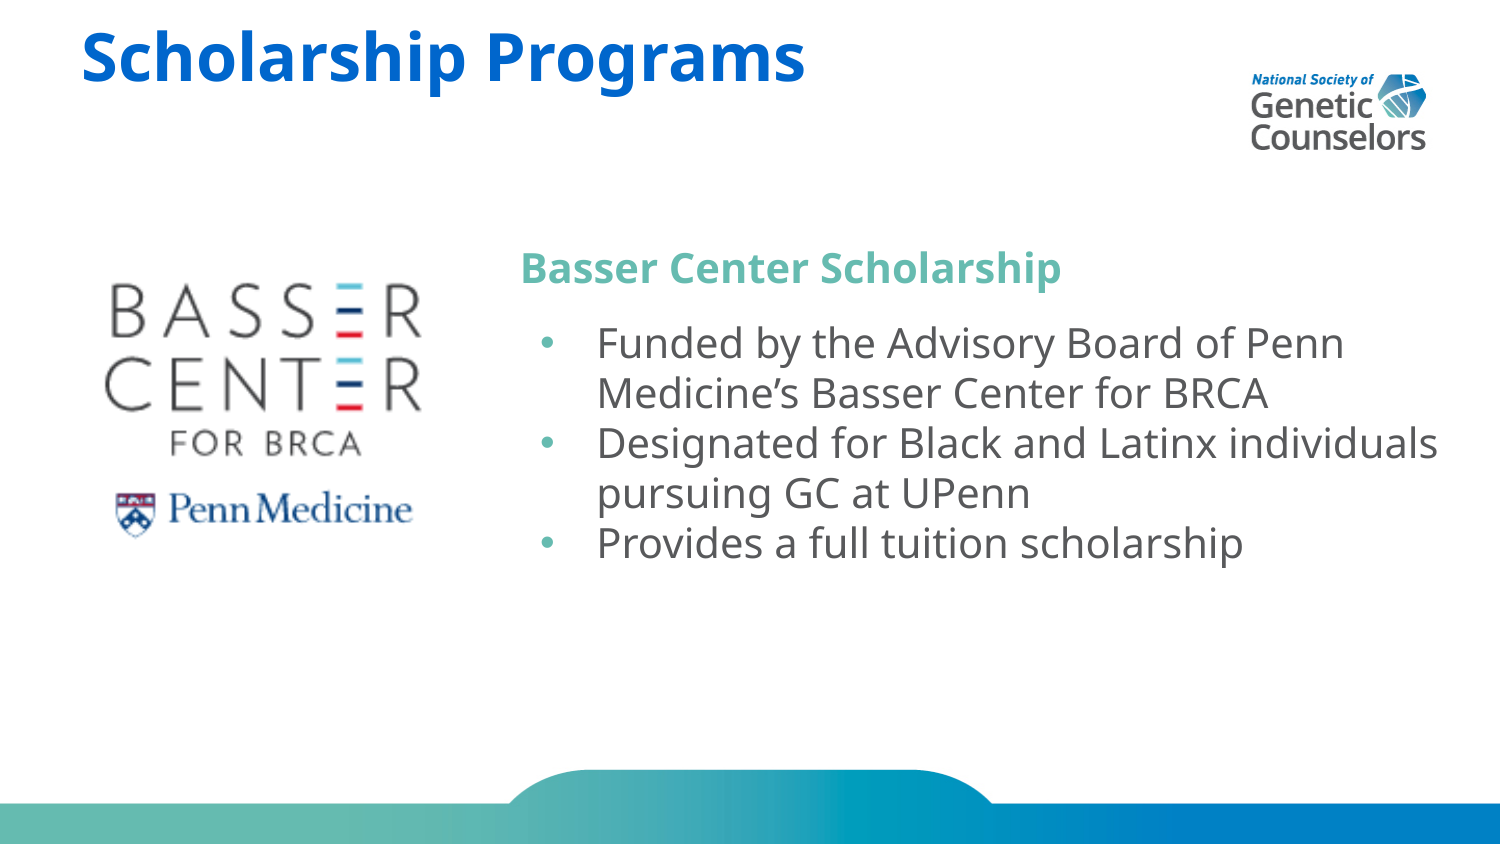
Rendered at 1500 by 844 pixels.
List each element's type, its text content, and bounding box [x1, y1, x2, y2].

list Basser Center Scholarship Funded by the Advisory Board of Penn Medicine’s Basser Center for BRCA Designated for Black and Latinx individuals pursuing GC at UPenn Provides a full tuition scholarship [504, 226, 1458, 784]
title Scholarship Programs [66, 0, 1217, 132]
picture [0, 0, 1500, 844]
